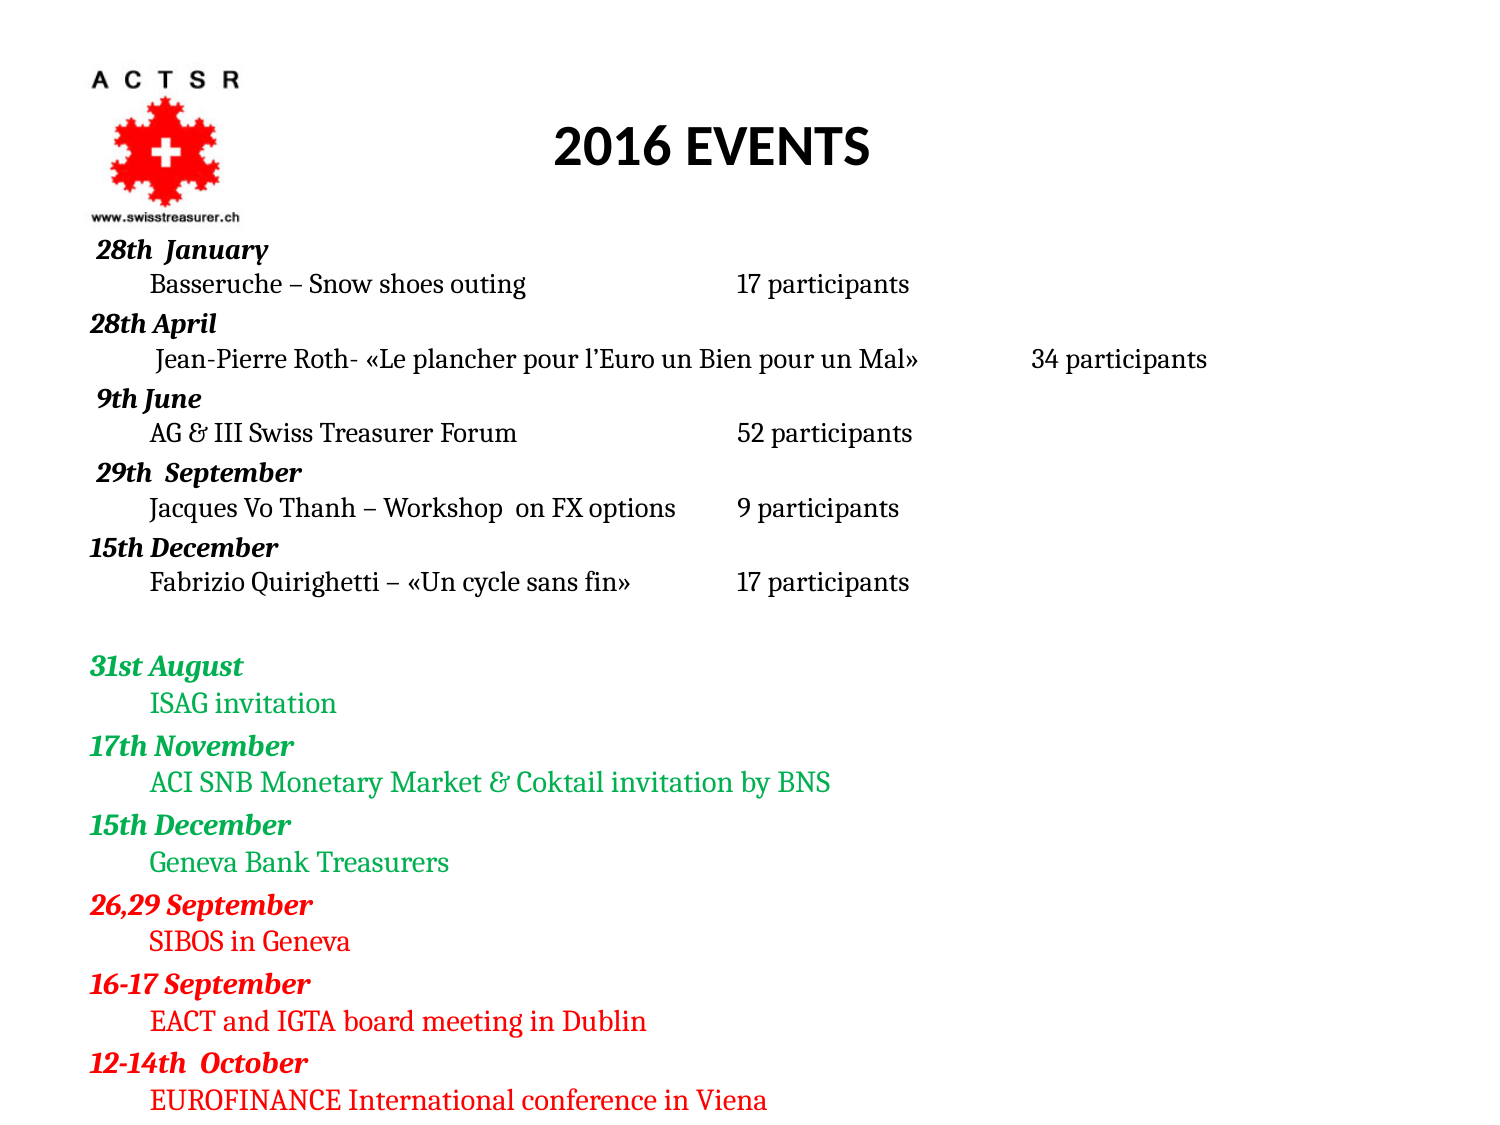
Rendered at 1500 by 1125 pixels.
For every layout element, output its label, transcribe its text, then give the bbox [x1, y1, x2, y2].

text_box 2016 EVENTS [254, 99, 1313, 185]
list 28th January Basseruche – Snow shoes outing 17 participants 28th April Jean-Pierre Roth- «Le plancher pour l’Euro un Bien pour un Mal» 34 participants 9th June AG & III Swiss Treasurer Forum 52 participants 29th September Jacques Vo Thanh – Workshop on FX options 9 participants 15th December Fabrizio Quirighetti – «Un cycle sans fin» 17 participants 31st August ISAG invitation 17th November ACI SNB Monetary Market & Coktail invitation by BNS 15th December Geneva Bank Treasurers 26,29 September SIBOS in Geneva 16-17 September EACT and IGTA board meeting in Dublin 12-14th October EUROFINANCE International conference in Viena [75, 223, 1425, 1125]
picture [74, 62, 250, 240]
